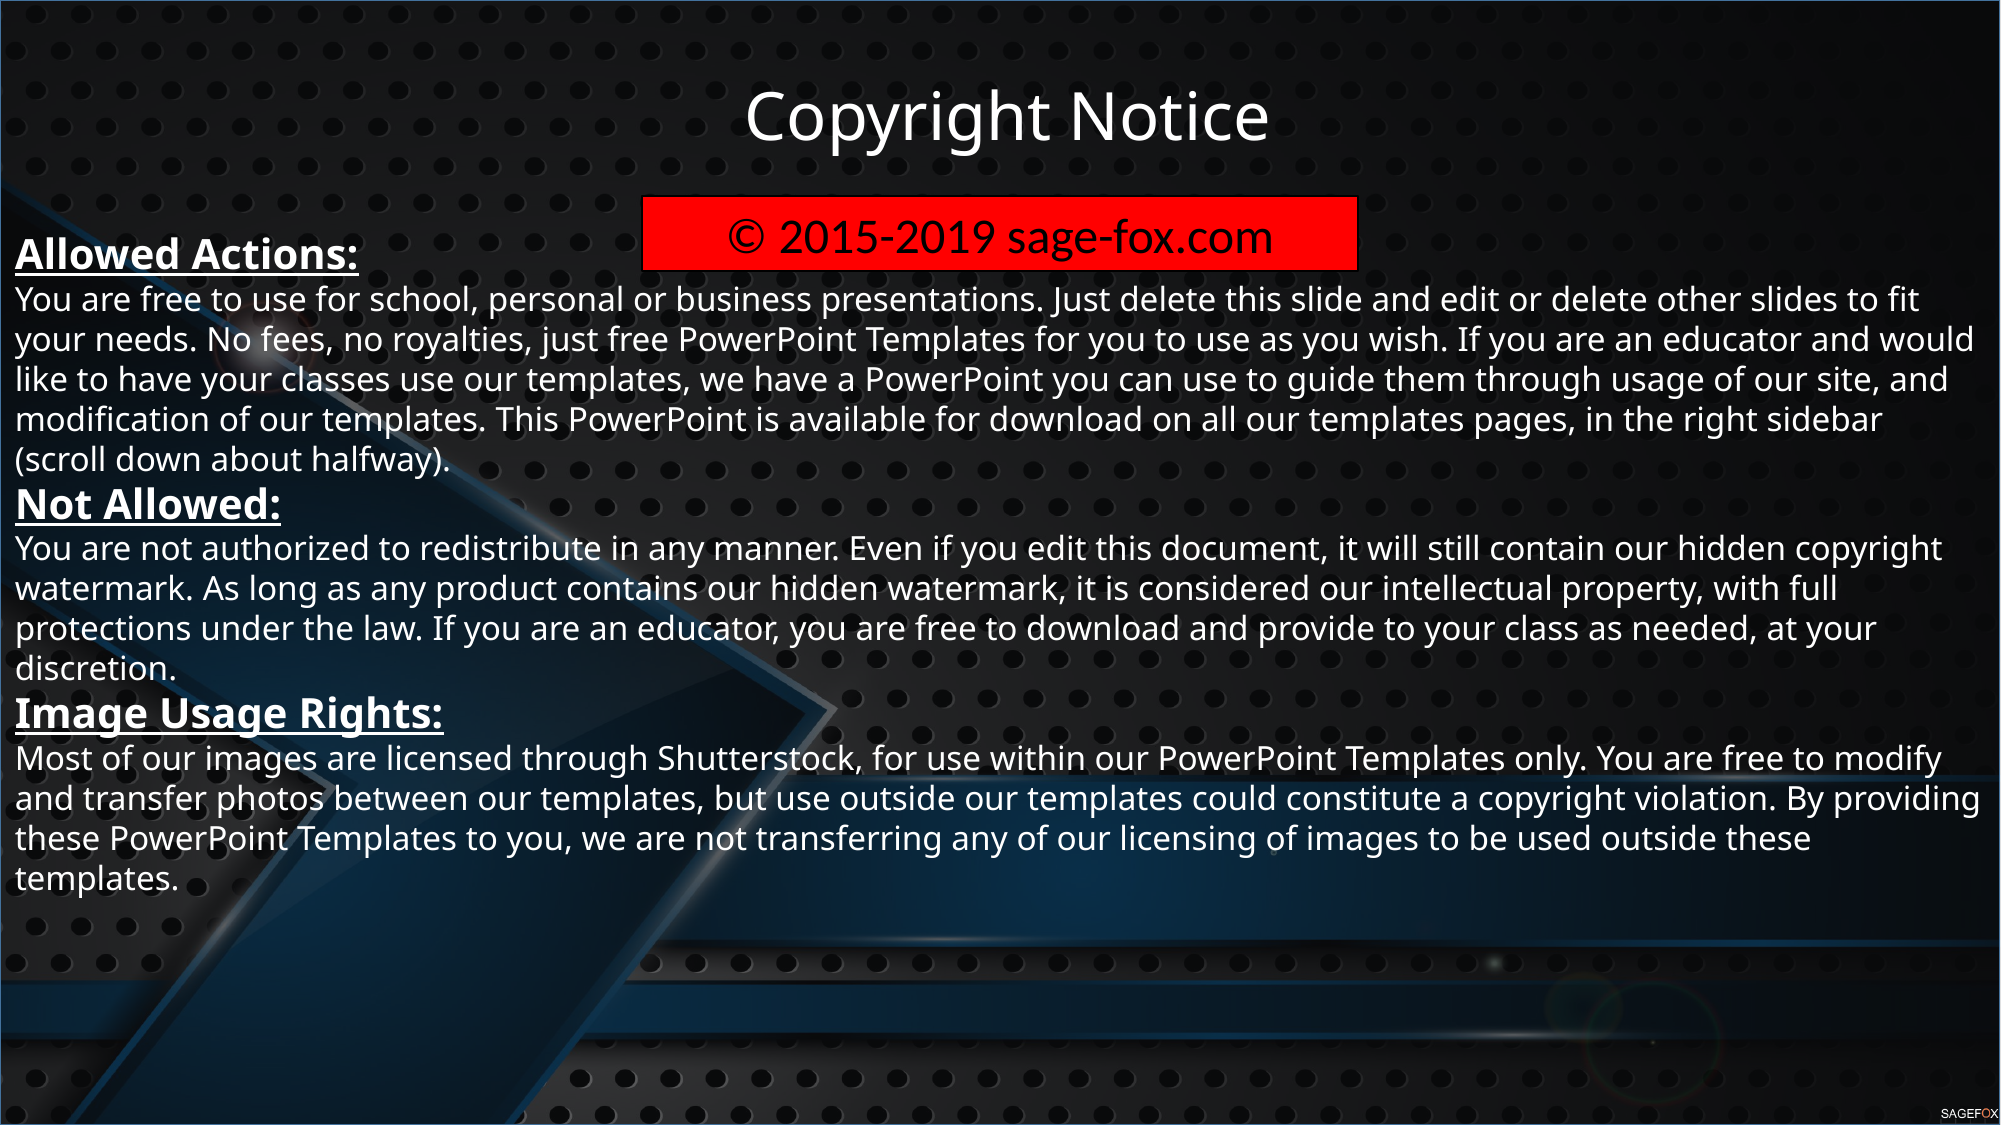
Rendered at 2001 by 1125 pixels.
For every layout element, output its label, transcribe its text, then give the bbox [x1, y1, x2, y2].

title Copyright Notice [493, 60, 1524, 178]
text_box Allowed Actions: You are free to use for school, personal or business presentations. Just delete this slide and edit or delete other slides to fit your needs. No fees, no royalties, just free PowerPoint Templates for you to use as you wish. If you are an educator and would like to have your classes use our templates, we have a PowerPoint you can use to guide them through usage of our site, and modification of our templates. This PowerPoint is available for download on all our templates pages, in the right sidebar (scroll down about halfway). Not Allowed: You are not authorized to redistribute in any manner. Even if you edit this document, it will still contain our hidden copyright watermark. As long as any product contains our hidden watermark, it is considered our intellectual property, with full protections under the law. If you are an educator, you are free to download and provide to your class as needed, at your discretion. Image Usage Rights: Most of our images are licensed through Shutterstock, for use within our PowerPoint Templates only. You are free to modify and transfer photos between our templates, but use outside our templates could constitute a copyright violation. By providing these PowerPoint Templates to you, we are not transferring any of our licensing of images to be used outside these templates. [0, 0, 2000, 1125]
text_box © 2015-2019 sage-fox.com [641, 196, 1358, 272]
